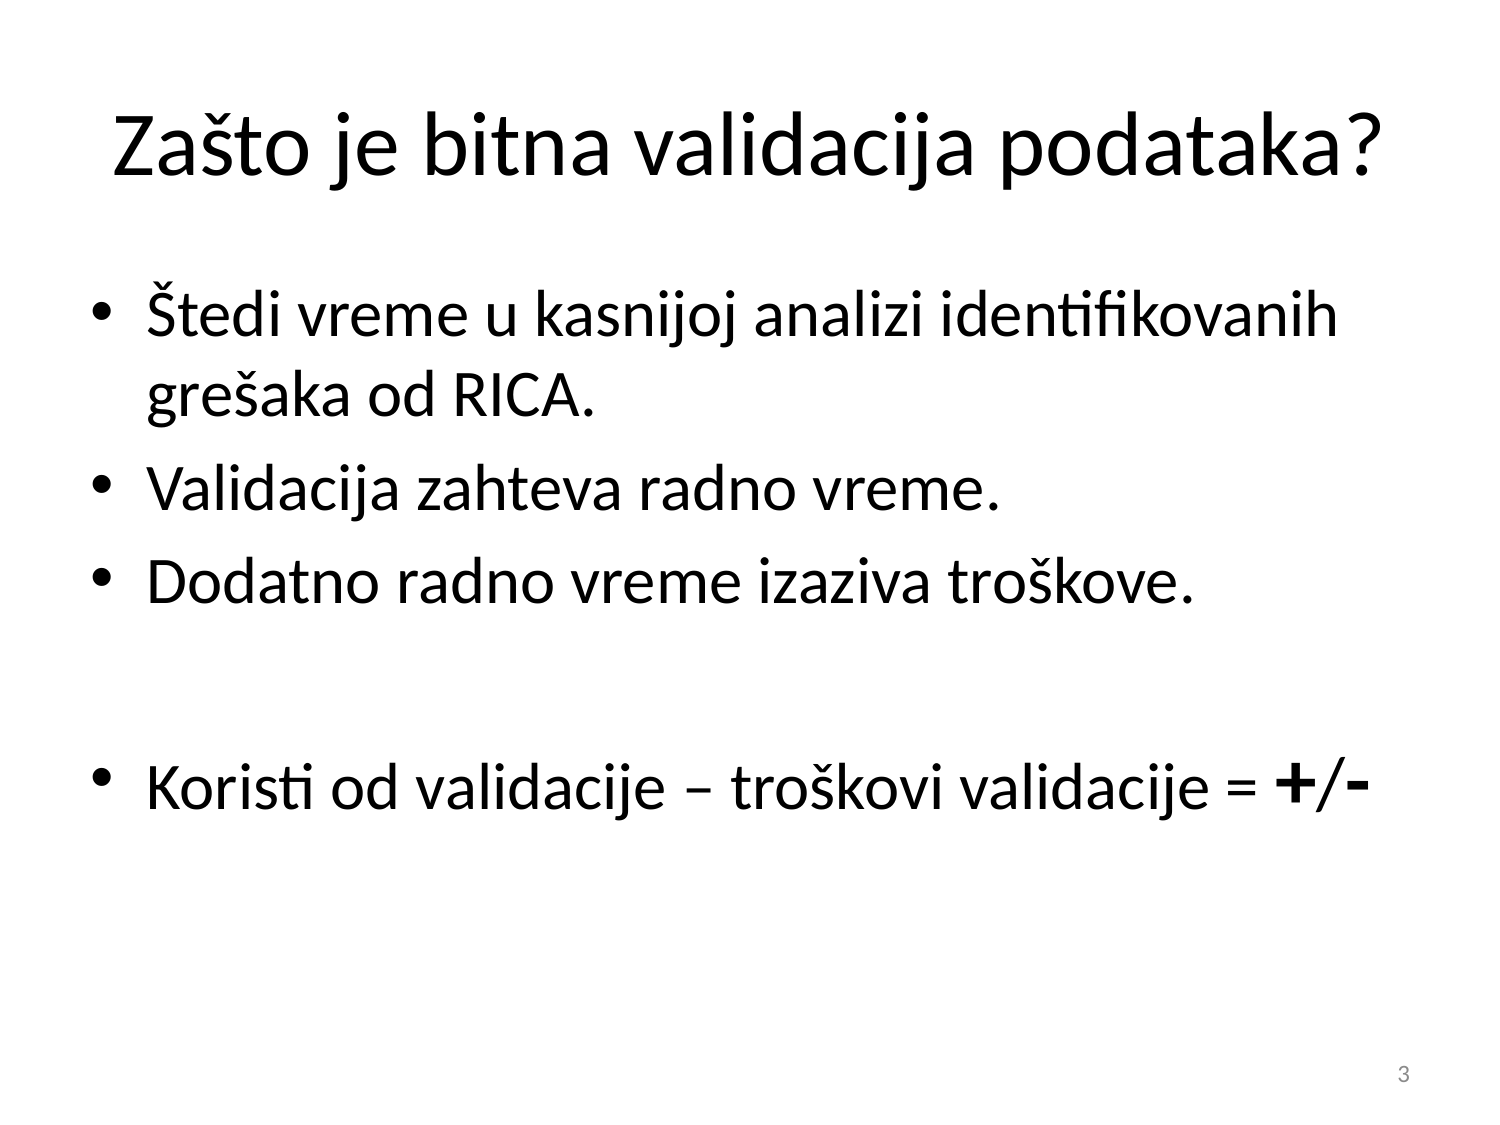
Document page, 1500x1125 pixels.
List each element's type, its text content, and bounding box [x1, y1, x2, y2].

list Štedi vreme u kasnijoj analizi identifikovanih grešaka od RICA. Validacija zahteva radno vreme. Dodatno radno vreme izaziva troškove. Koristi od validacije – troškovi validacije = +/- [75, 262, 1425, 1005]
title Zašto je bitna validacija podataka? [75, 45, 1425, 233]
slide_number 3 [1074, 1042, 1425, 1103]
